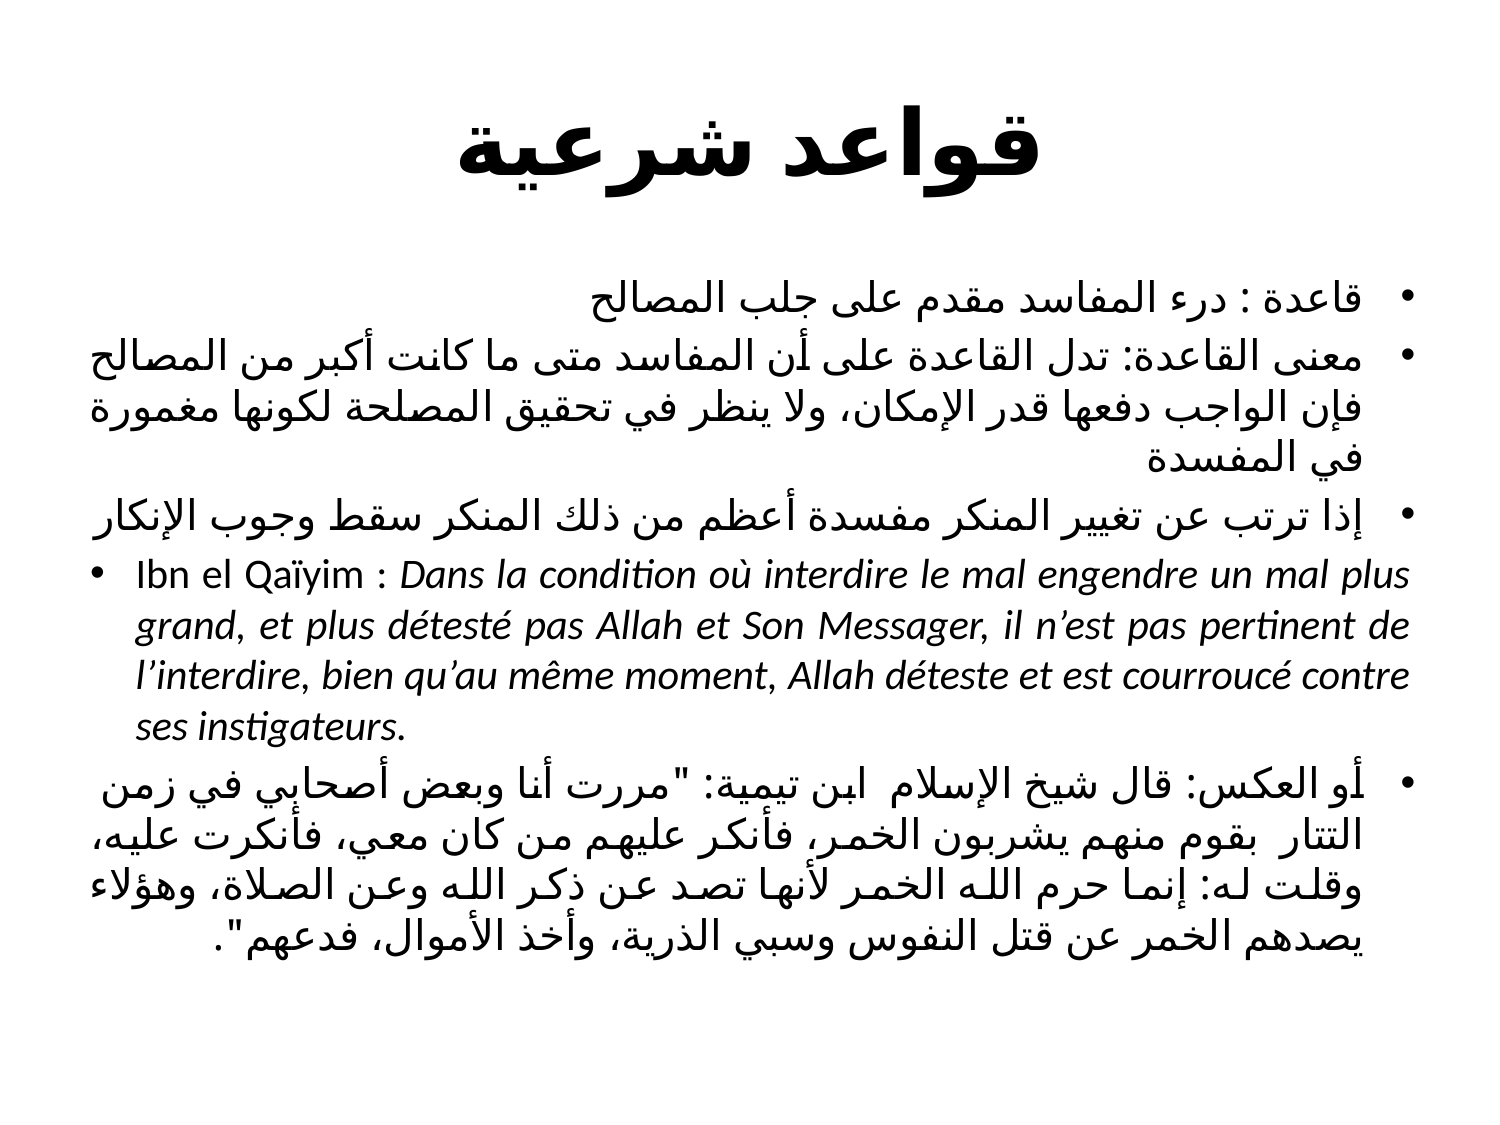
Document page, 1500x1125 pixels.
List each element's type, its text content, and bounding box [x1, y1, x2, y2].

list قاعدة : درء المفاسد مقدم على جلب المصالح معنى القاعدة: تدل القاعدة على أن المفاسد متى ما كانت أكبر من المصالح فإن الواجب دفعها قدر الإمكان، ولا ينظر في تحقيق المصلحة لكونها مغمورة في المفسدة إذا ترتب عن تغيير المنكر مفسدة أعظم من ذلك المنكر سقط وجوب الإنكار Ibn el Qaïyim : Dans la condition où interdire le mal engendre un mal plus grand, et plus détesté pas Allah et Son Messager, il n’est pas pertinent de l’interdire, bien qu’au même moment, Allah déteste et est courroucé contre ses instigateurs. أو العكس: قال شيخ الإسلام ابن تيمية: "مررت أنا وبعض أصحابي في زمن التتار بقوم منهم يشربون الخمر، فأنكر عليهم من كان معي، فأنكرت عليه، وقلت له: إنما حرم الله الخمر لأنها تصد عن ذكر الله وعن الصلاة، وهؤلاء يصدهم الخمر عن قتل النفوس وسبي الذرية، وأخذ الأموال، فدعهم". [75, 262, 1425, 1079]
title قواعد شرعية [75, 45, 1425, 233]
